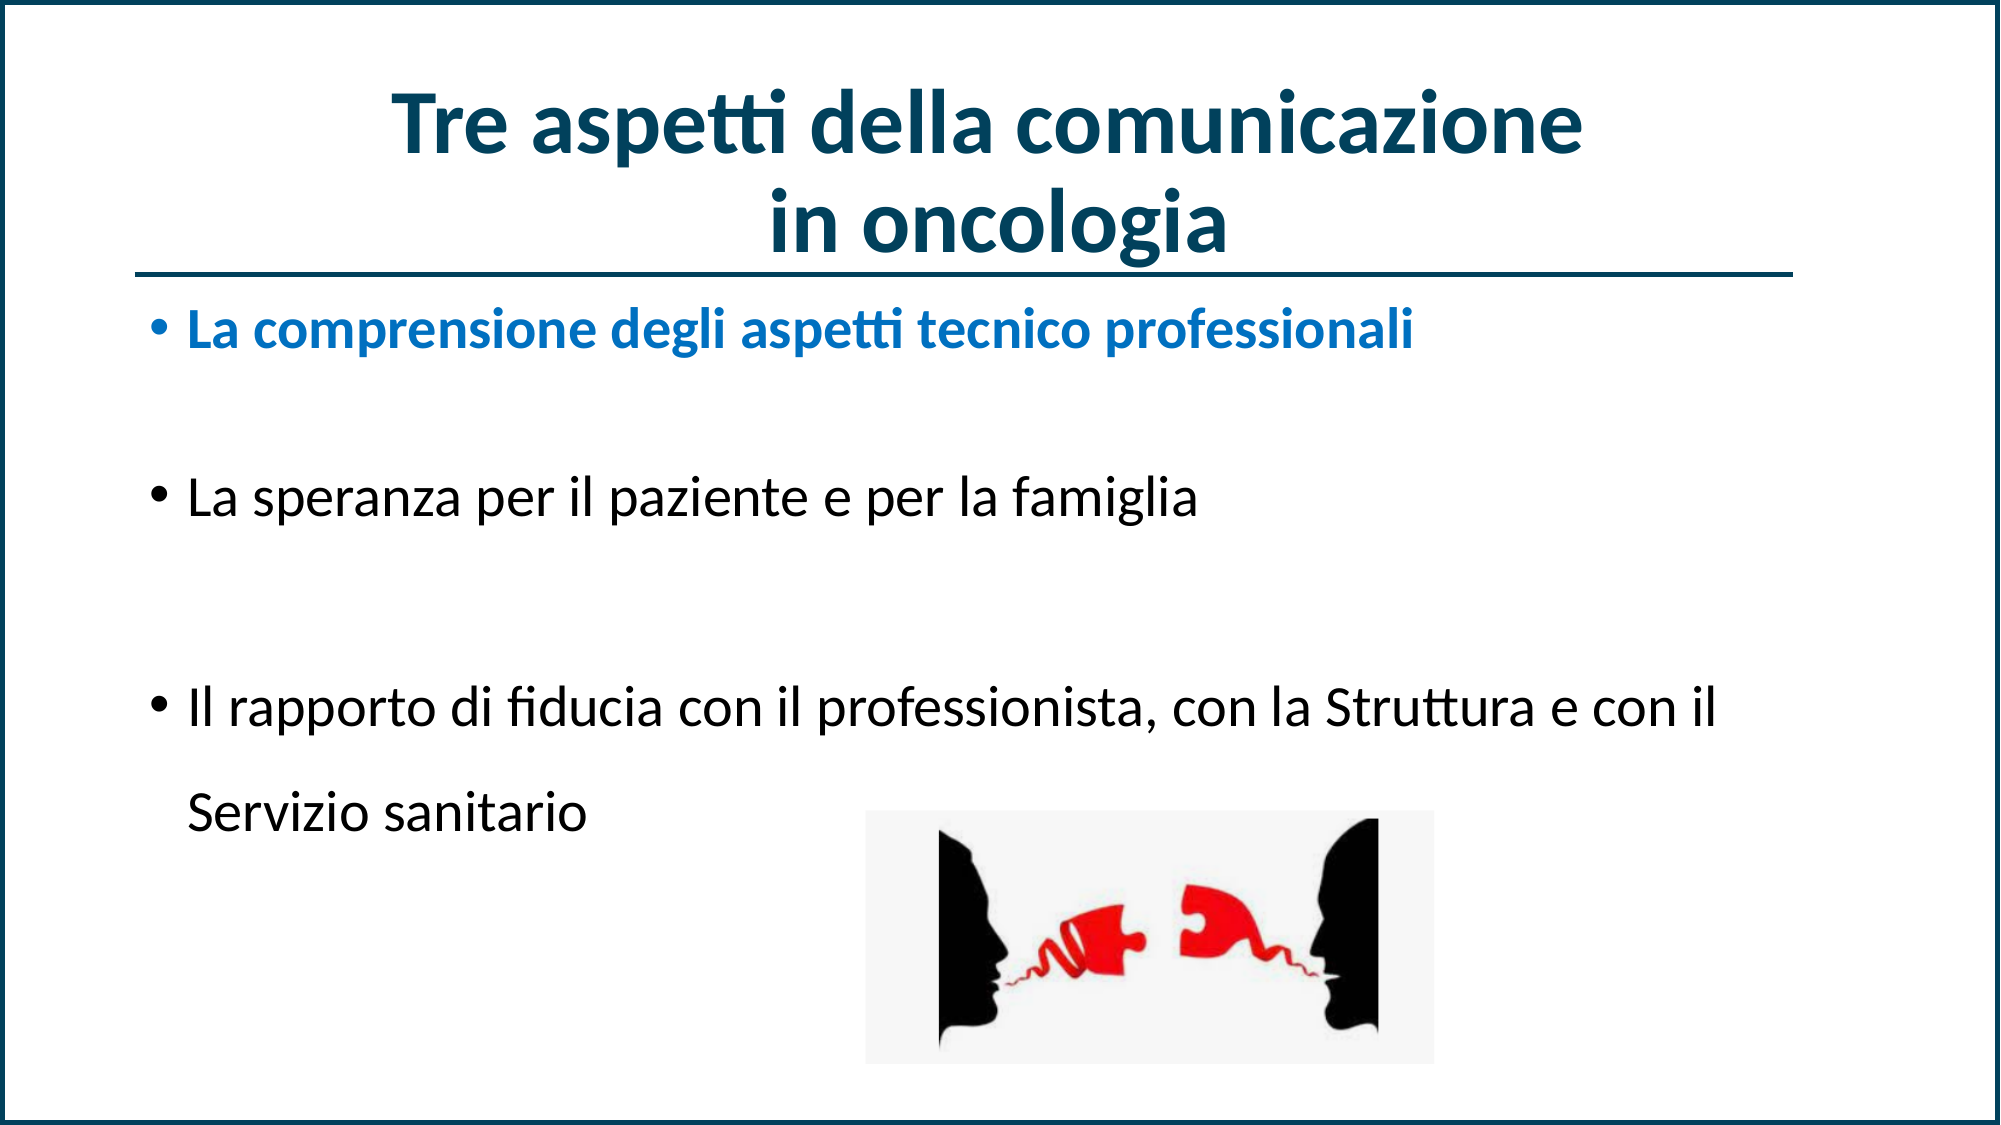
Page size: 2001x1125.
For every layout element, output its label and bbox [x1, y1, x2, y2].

text_box [0, 0, 2000, 1125]
picture [862, 804, 1435, 1064]
